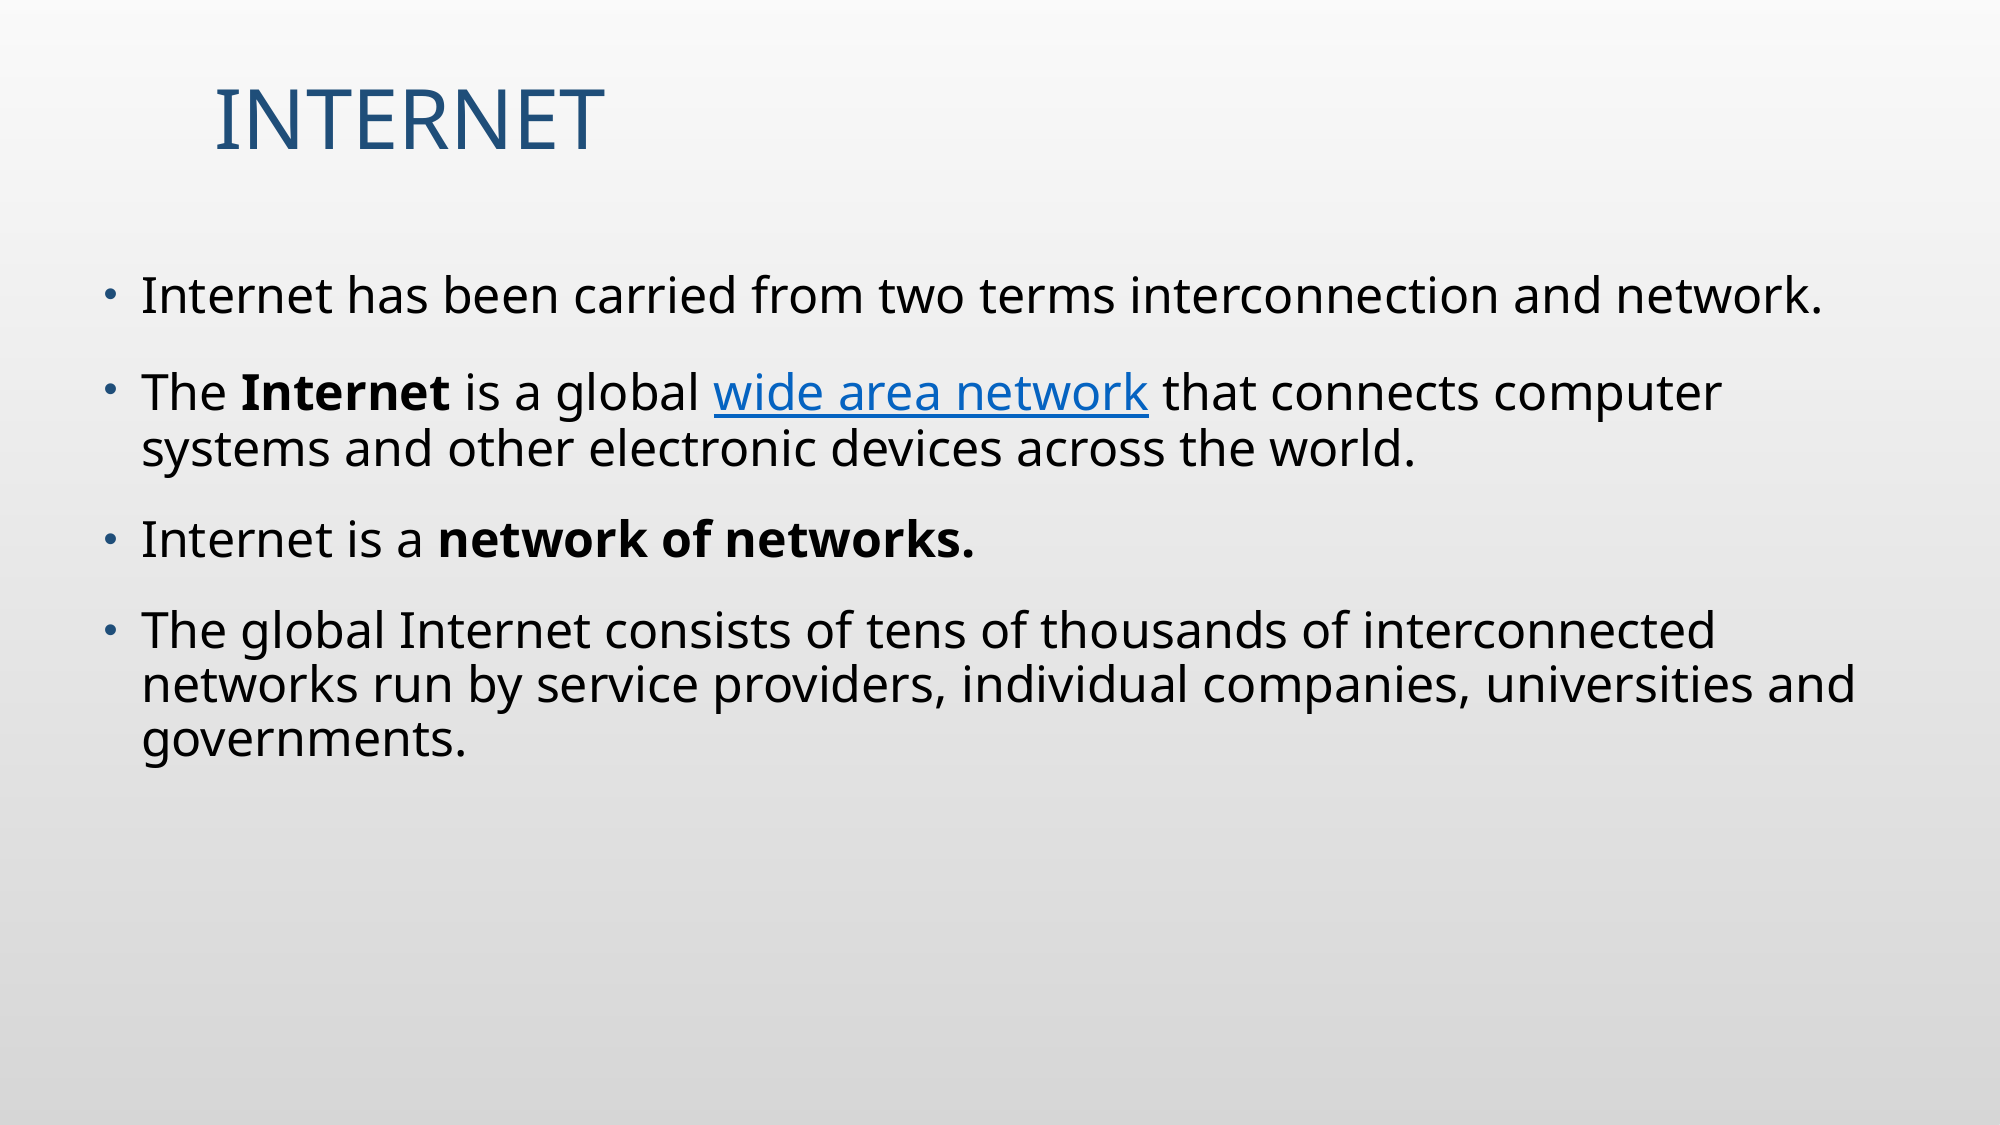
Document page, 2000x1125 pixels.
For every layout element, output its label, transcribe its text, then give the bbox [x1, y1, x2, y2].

title Internet [199, 45, 1800, 175]
list Internet has been carried from two terms interconnection and network. The Internet is a global wide area network that connects computer systems and other electronic devices across the world. Internet is a network of networks. The global Internet consists of tens of thousands of interconnected networks run by service providers, individual companies, universities and governments. [80, 262, 1919, 1125]
